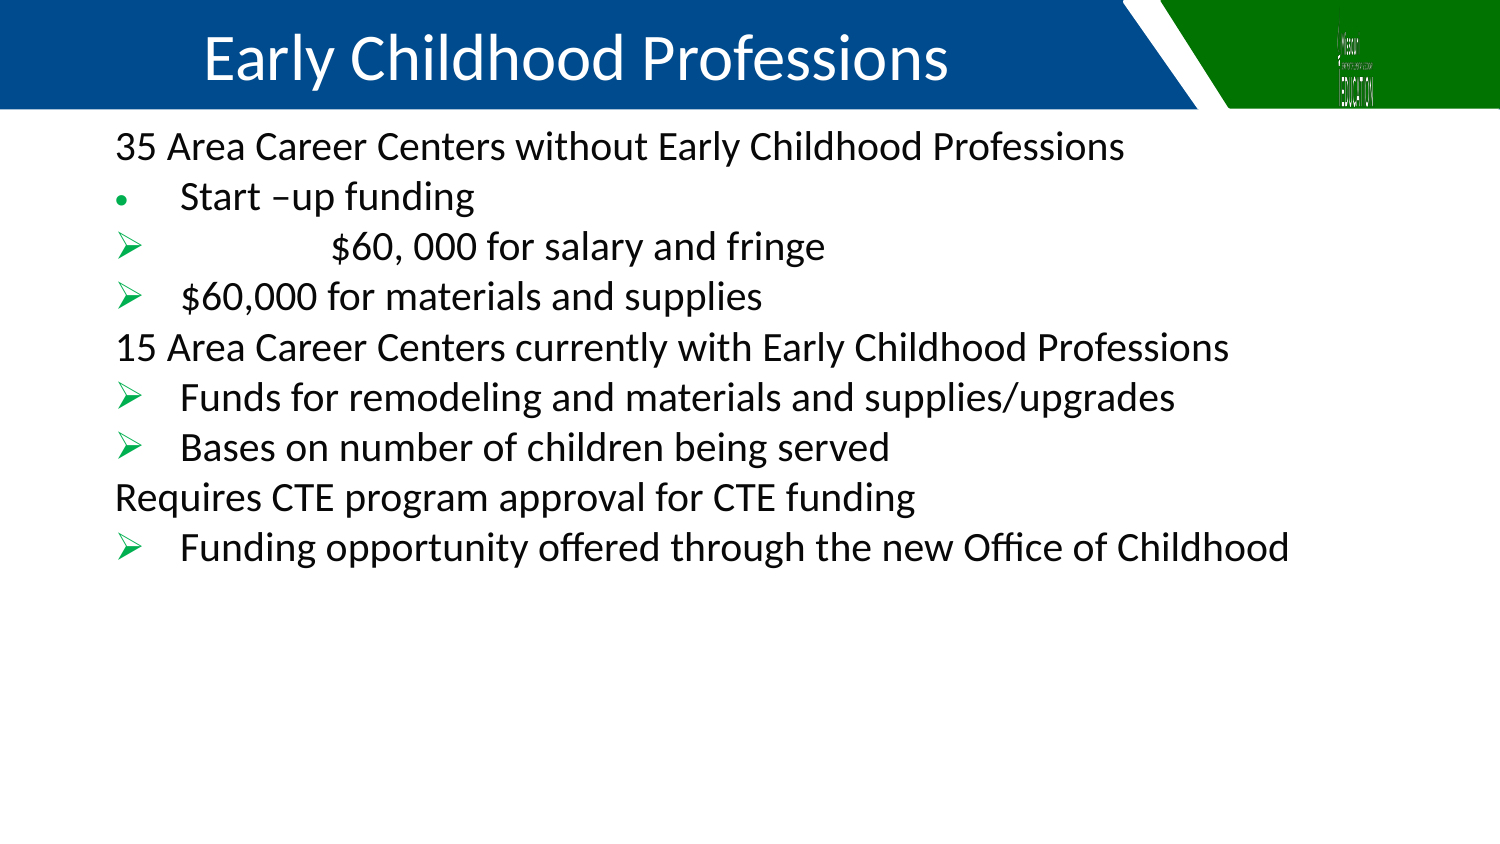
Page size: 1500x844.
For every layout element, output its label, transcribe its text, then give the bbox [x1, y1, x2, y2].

list 35 Area Career Centers without Early Childhood Professions Start –up funding $60, 000 for salary and fringe $60,000 for materials and supplies 15 Area Career Centers currently with Early Childhood Professions Funds for remodeling and materials and supplies/upgrades Bases on number of children being served Requires CTE program approval for CTE funding Funding opportunity offered through the new Office of Childhood [24, 121, 1475, 844]
picture [1337, 3, 1375, 110]
list Early Childhood Professions [50, 6, 1100, 104]
